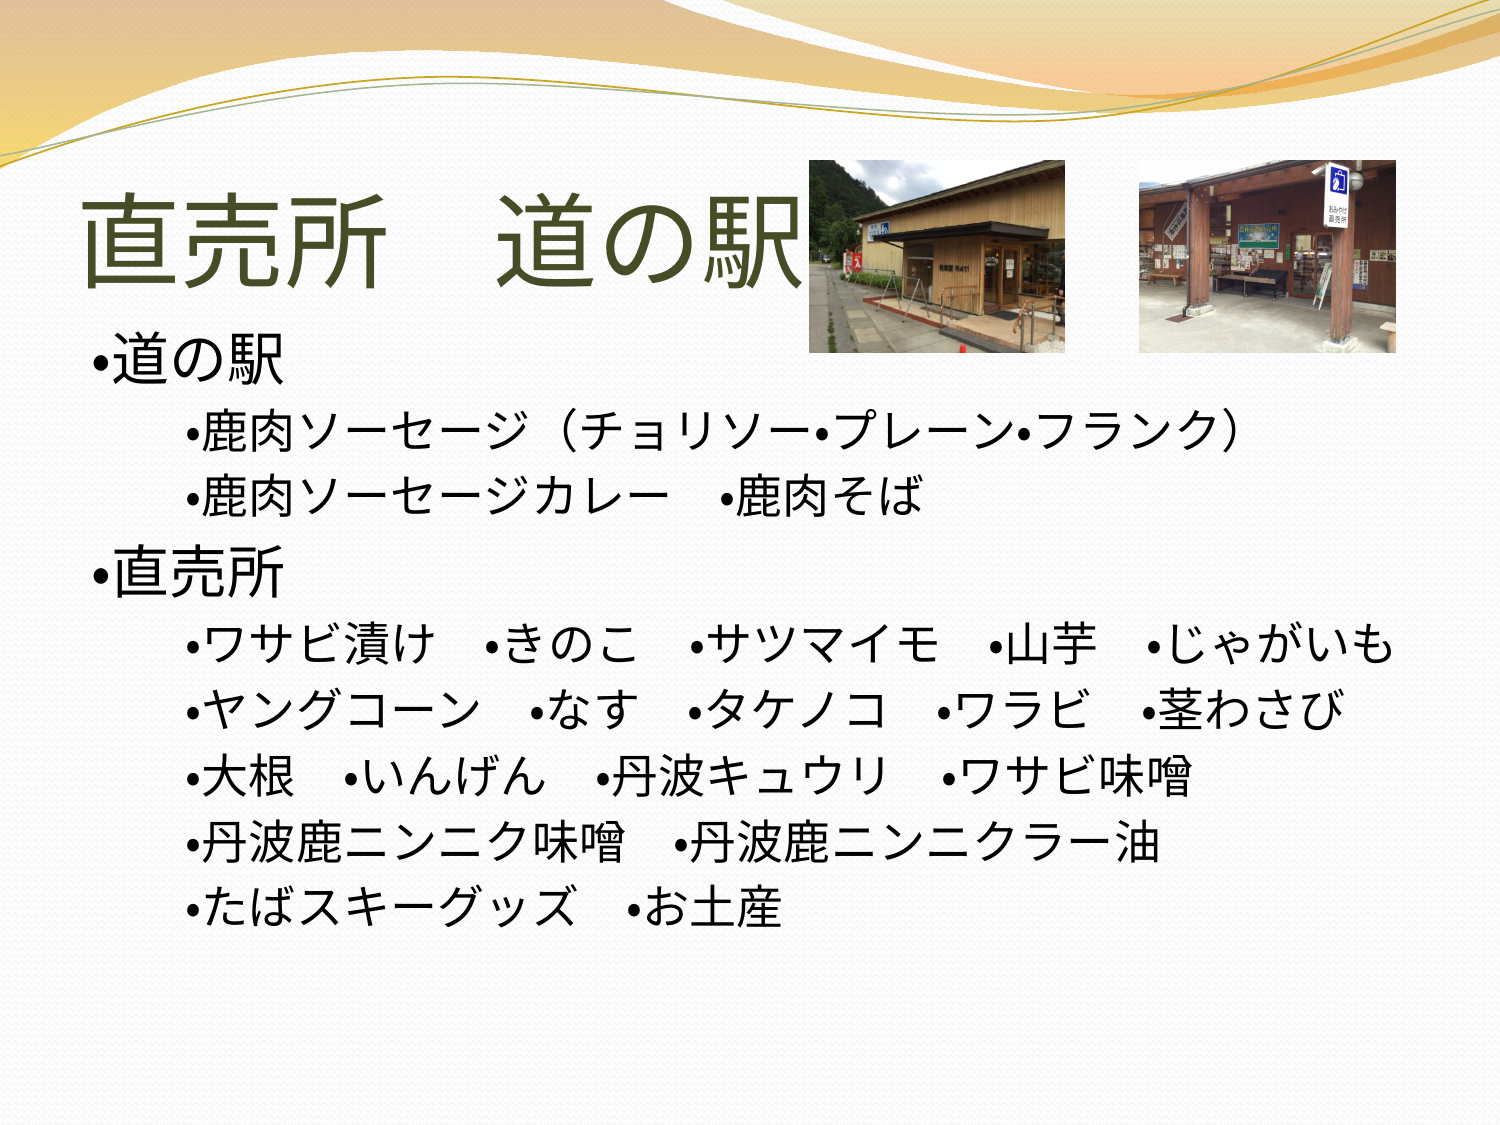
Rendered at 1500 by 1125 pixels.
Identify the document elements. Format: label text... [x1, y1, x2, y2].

picture [1139, 160, 1396, 353]
list ・道の駅 ・鹿肉ソーセージ（チョリソー・プレーン・フランク） ・鹿肉ソーセージカレー ・鹿肉そば ・直売所 ・ワサビ漬け ・きのこ ・サツマイモ ・山芋 ・じゃがいも ・ヤングコーン ・なす ・タケノコ ・ワラビ ・茎わさび ・大根 ・いんげん ・丹波キュウリ ・ワサビ味噌 ・丹波鹿ニンニク味噌 ・丹波鹿ニンニクラー油 ・たばスキーグッズ ・お土産 [76, 314, 1427, 1035]
title 直売所 道の駅 [76, 113, 1427, 302]
picture [808, 160, 1066, 353]
